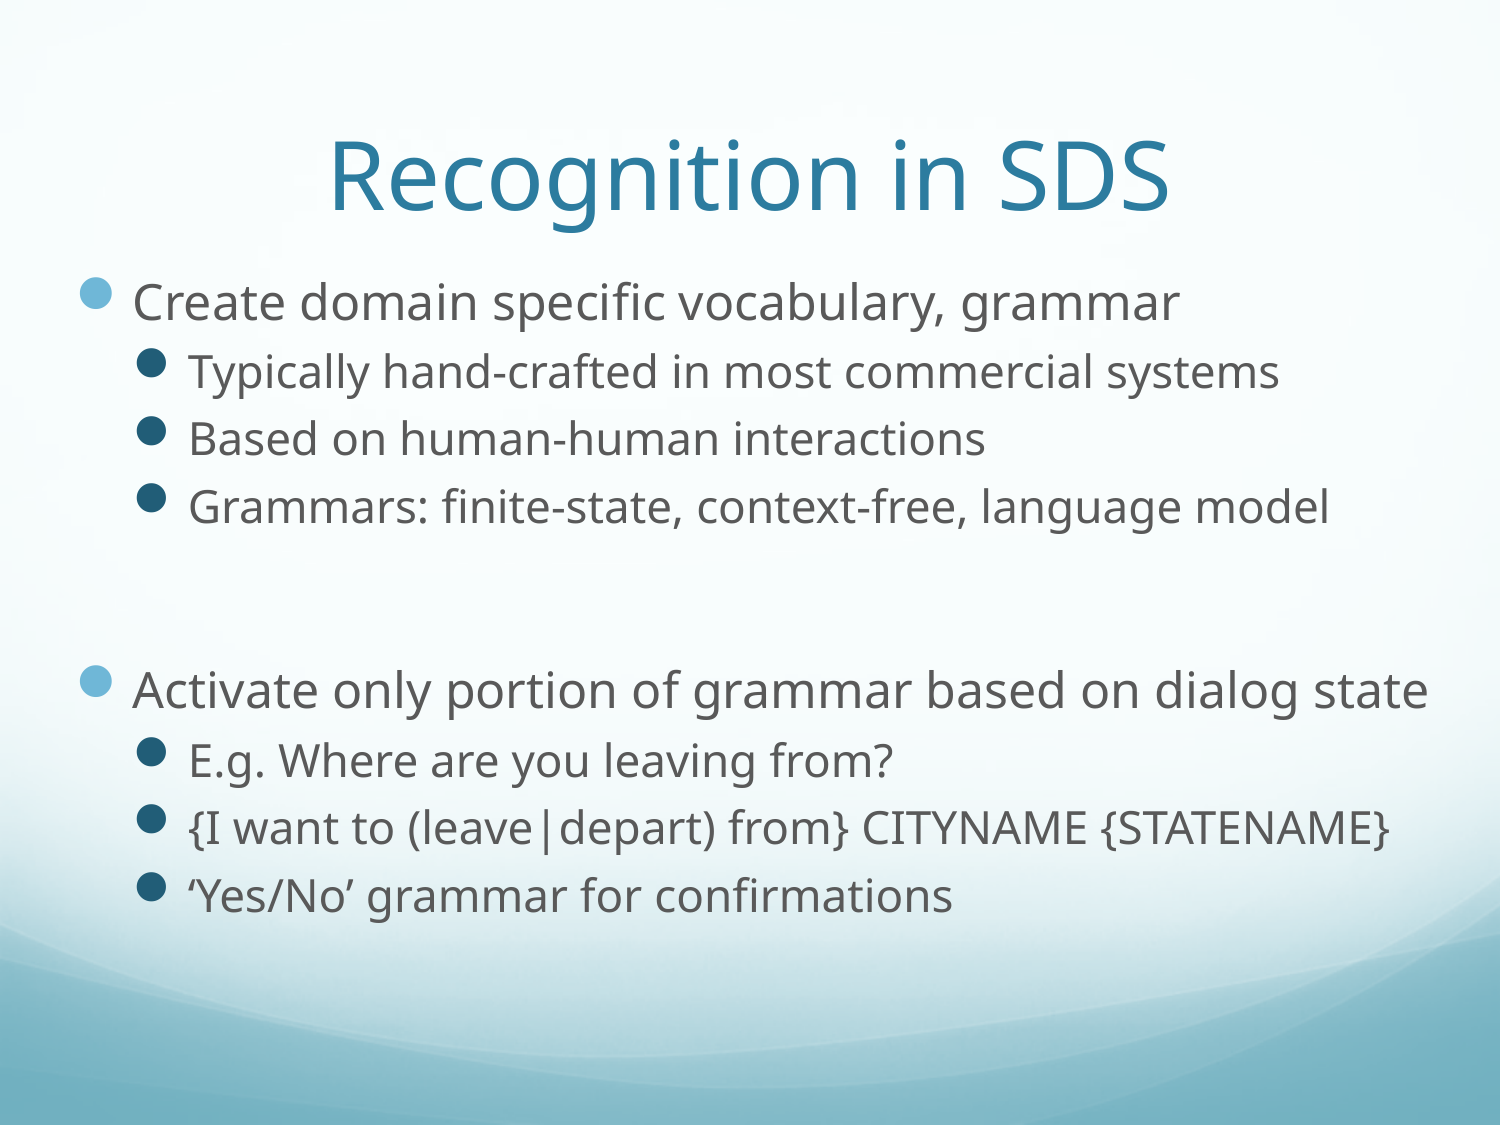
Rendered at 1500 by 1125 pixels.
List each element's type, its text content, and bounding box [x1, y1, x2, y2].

list Create domain specific vocabulary, grammar Typically hand-crafted in most commercial systems Based on human-human interactions Grammars: finite-state, context-free, language model Activate only portion of grammar based on dialog state E.g. Where are you leaving from? {I want to (leave|depart) from} CITYNAME {STATENAME} ‘Yes/No’ grammar for confirmations [60, 262, 1471, 975]
title Recognition in SDS [90, 17, 1410, 237]
